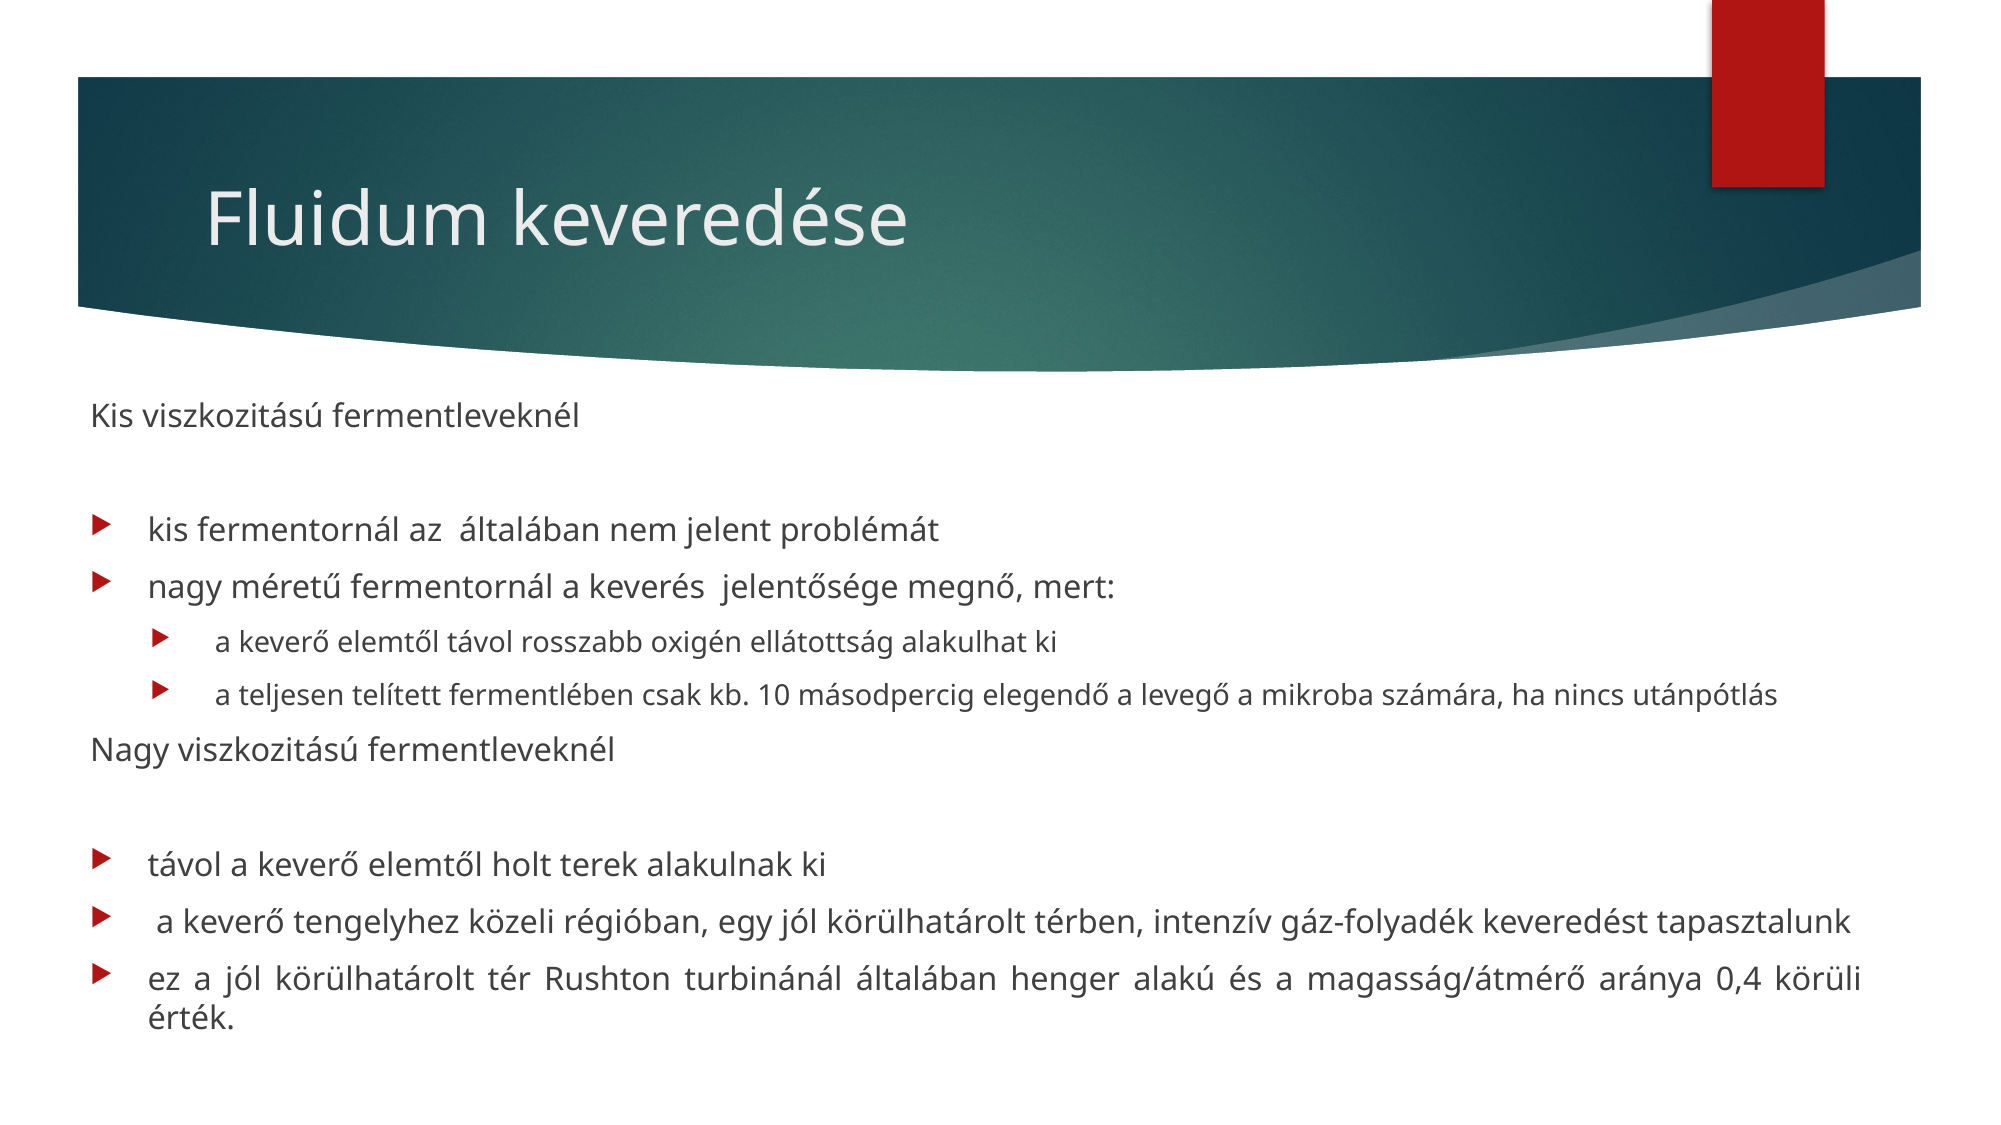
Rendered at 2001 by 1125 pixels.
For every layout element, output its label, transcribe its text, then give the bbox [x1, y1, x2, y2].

title Fluidum keveredése [189, 157, 1638, 274]
list Kis viszkozitású fermentleveknél kis fermentornál az általában nem jelent problémát nagy méretű fermentornál a keverés jelentősége megnő, mert: a keverő elemtől távol rosszabb oxigén ellátottság alakulhat ki a teljesen telített fermentlében csak kb. 10 másodpercig elegendő a levegő a mikroba számára, ha nincs utánpótlás Nagy viszkozitású fermentleveknél távol a keverő elemtől holt terek alakulnak ki a keverő tengelyhez közeli régióban, egy jól körülhatárolt térben, intenzív gáz-folyadék keveredést tapasztalunk ez a jól körülhatárolt tér Rushton turbinánál általában henger alakú és a magasság/átmérő aránya 0,4 körüli érték. [75, 387, 1880, 1075]
